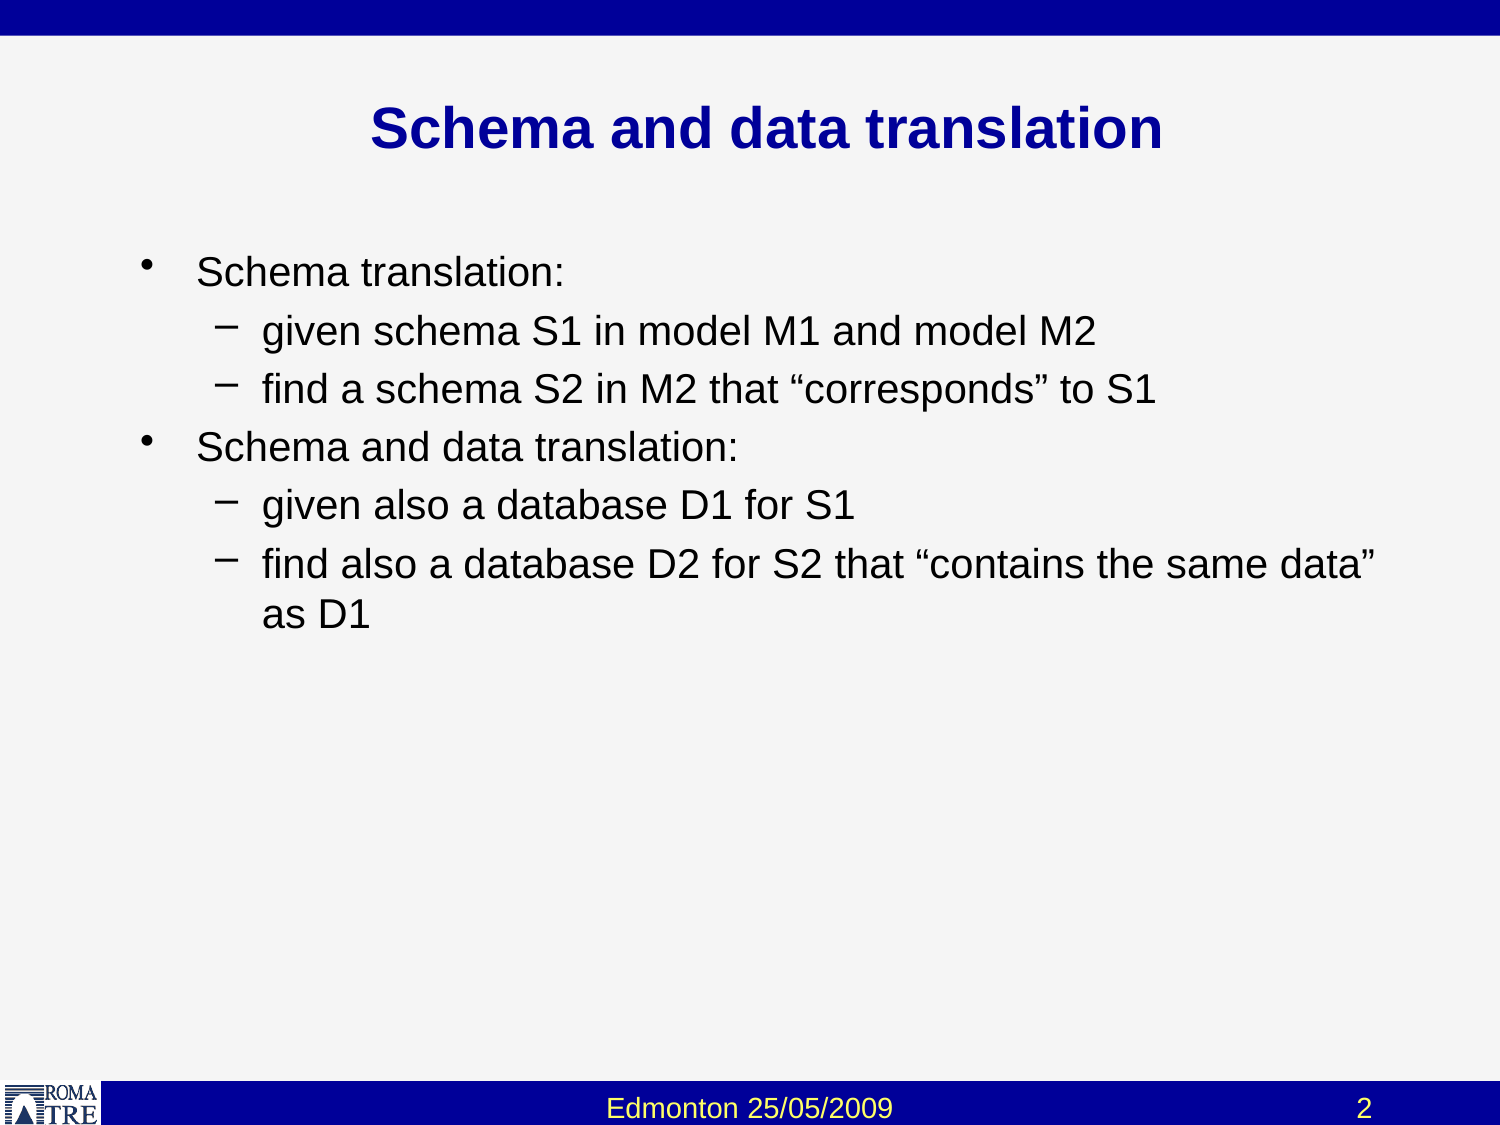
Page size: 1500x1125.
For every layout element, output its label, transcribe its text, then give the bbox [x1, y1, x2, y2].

picture [0, 1080, 101, 1125]
list Schema translation: given schema S1 in model M1 and model M2 find a schema S2 in M2 that “corresponds” to S1 Schema and data translation: given also a database D1 for S1 find also a database D2 for S2 that “contains the same data” as D1 [124, 237, 1401, 976]
footer Edmonton 25/05/2009 [324, 1082, 1176, 1125]
title Schema and data translation [64, 37, 1471, 213]
slide_number 2 [1186, 1082, 1388, 1125]
